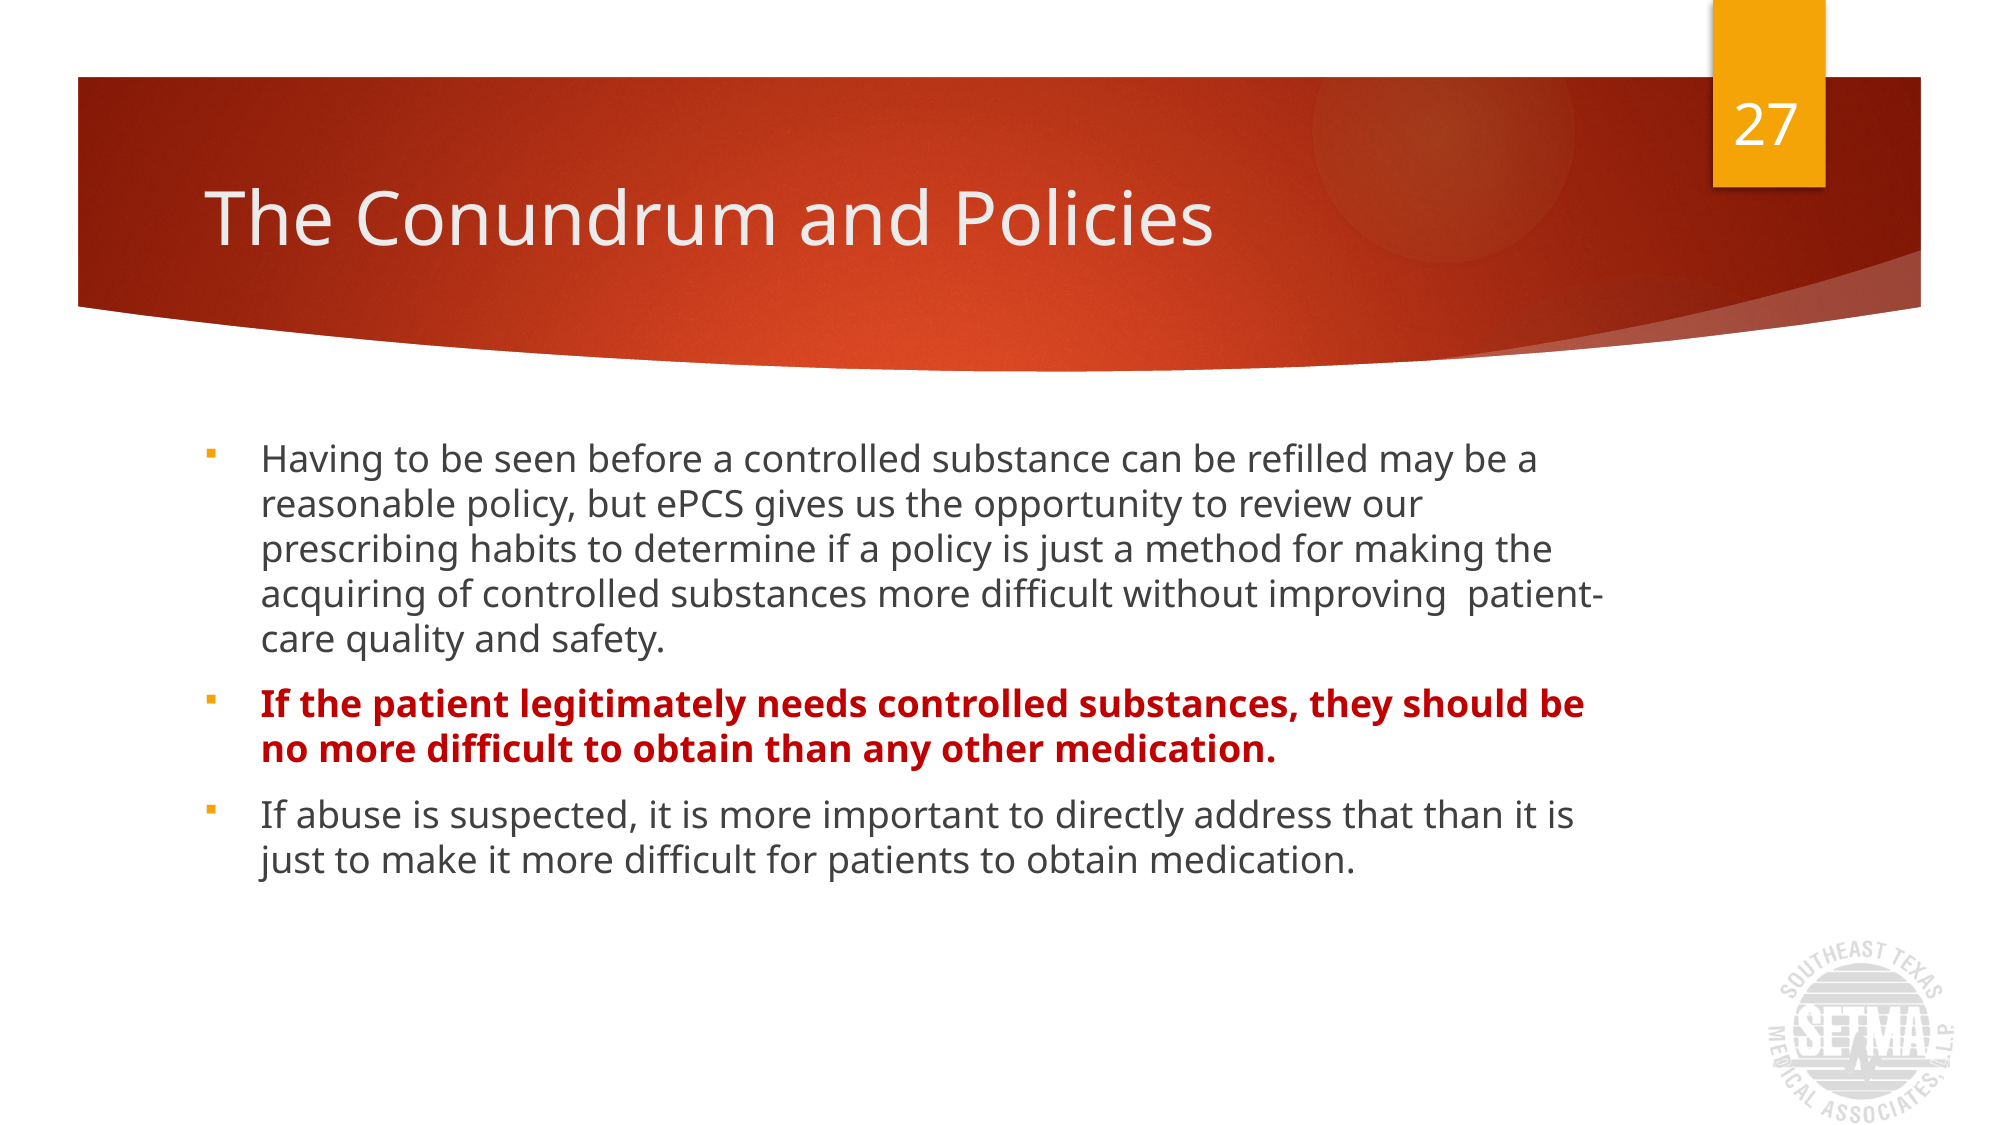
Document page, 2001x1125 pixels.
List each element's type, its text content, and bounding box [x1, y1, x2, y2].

slide_number 27 [1698, 48, 1836, 175]
list Having to be seen before a controlled substance can be refilled may be a reasonable policy, but ePCS gives us the opportunity to review our prescribing habits to determine if a policy is just a method for making the acquiring of controlled substances more difficult without improving patient-care quality and safety. If the patient legitimately needs controlled substances, they should be no more difficult to obtain than any other medication. If abuse is suspected, it is more important to directly address that than it is just to make it more difficult for patients to obtain medication. [189, 427, 1627, 988]
title The Conundrum and Policies [189, 155, 1627, 275]
